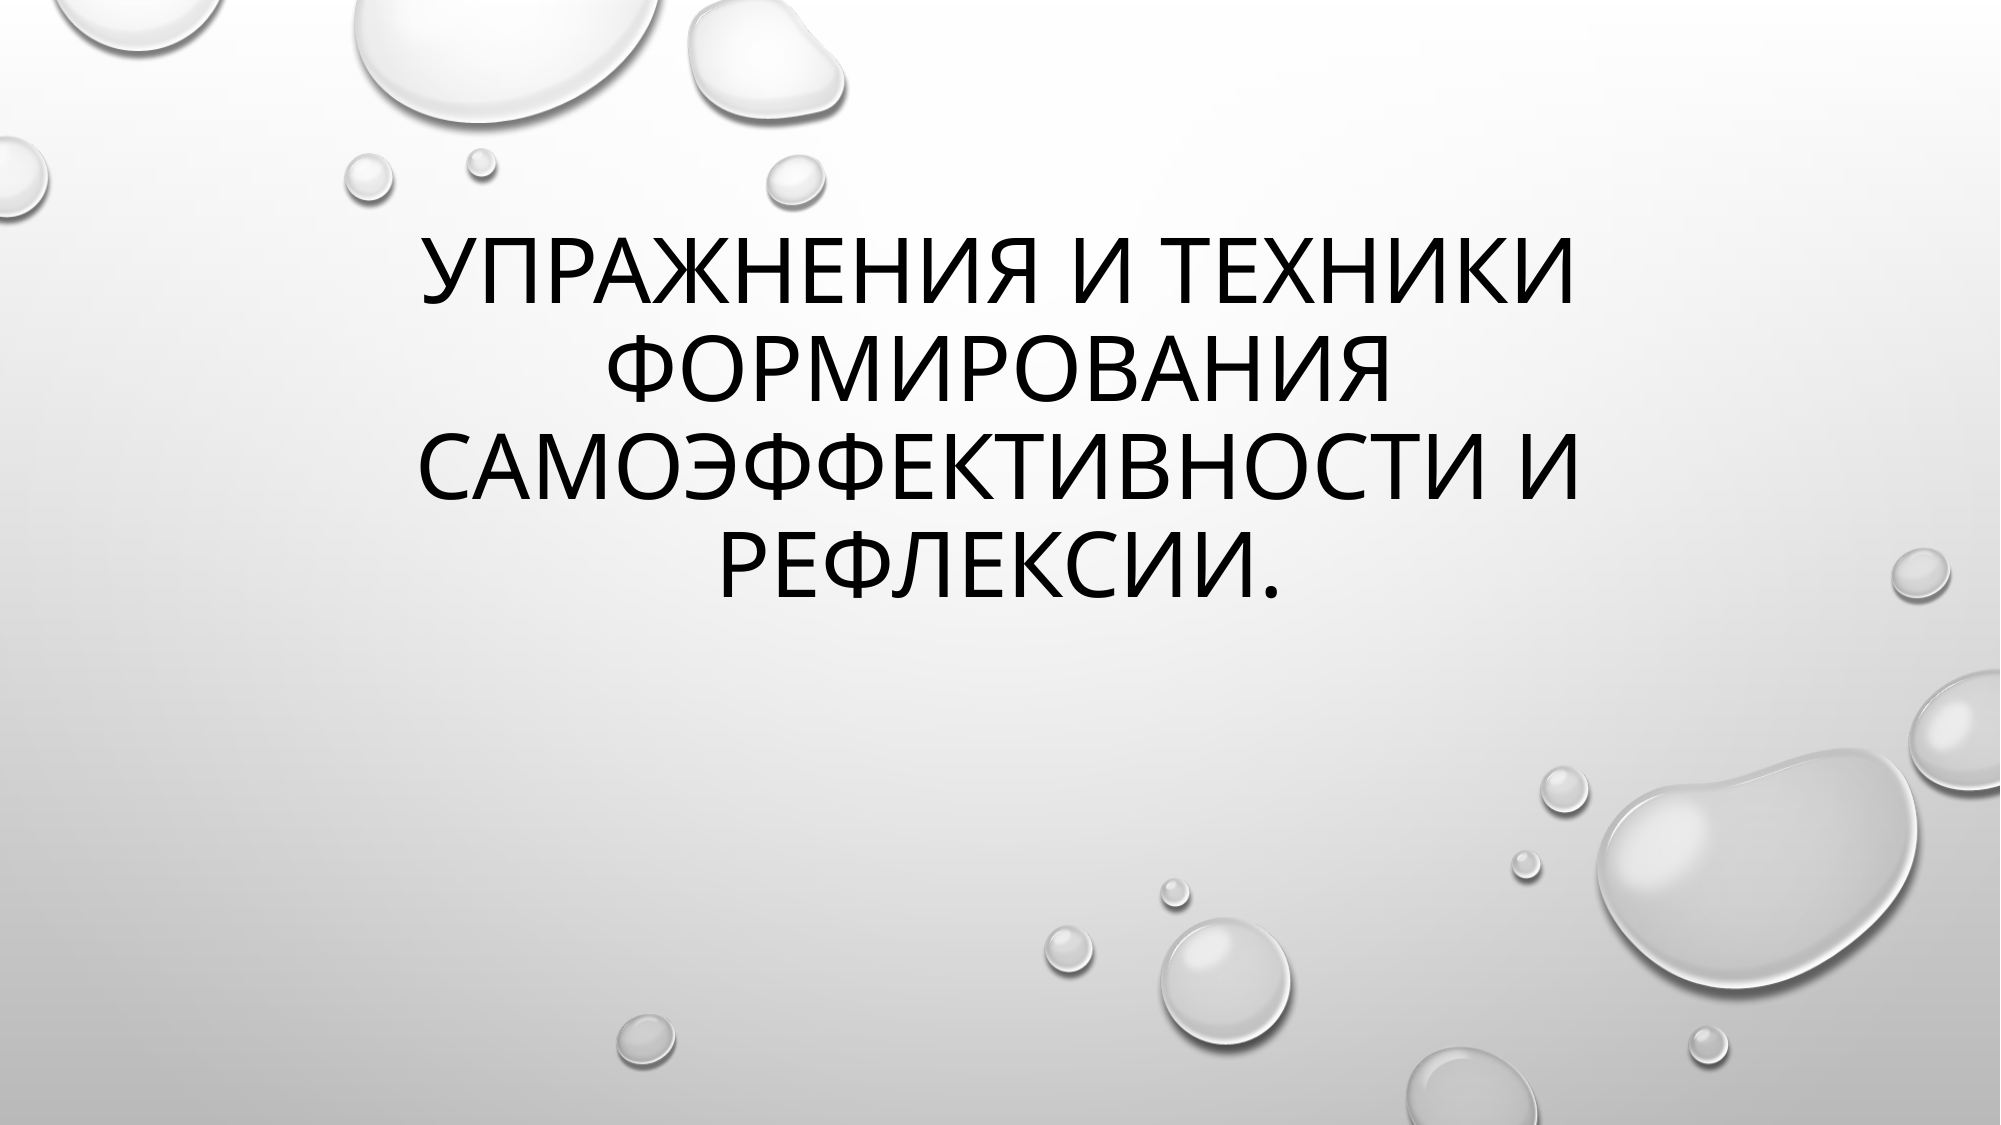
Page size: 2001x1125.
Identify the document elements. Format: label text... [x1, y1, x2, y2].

picture [0, 0, 2000, 1125]
title Упражнения и техники формирования самоэффективности и рефлексии. [287, 213, 1713, 625]
